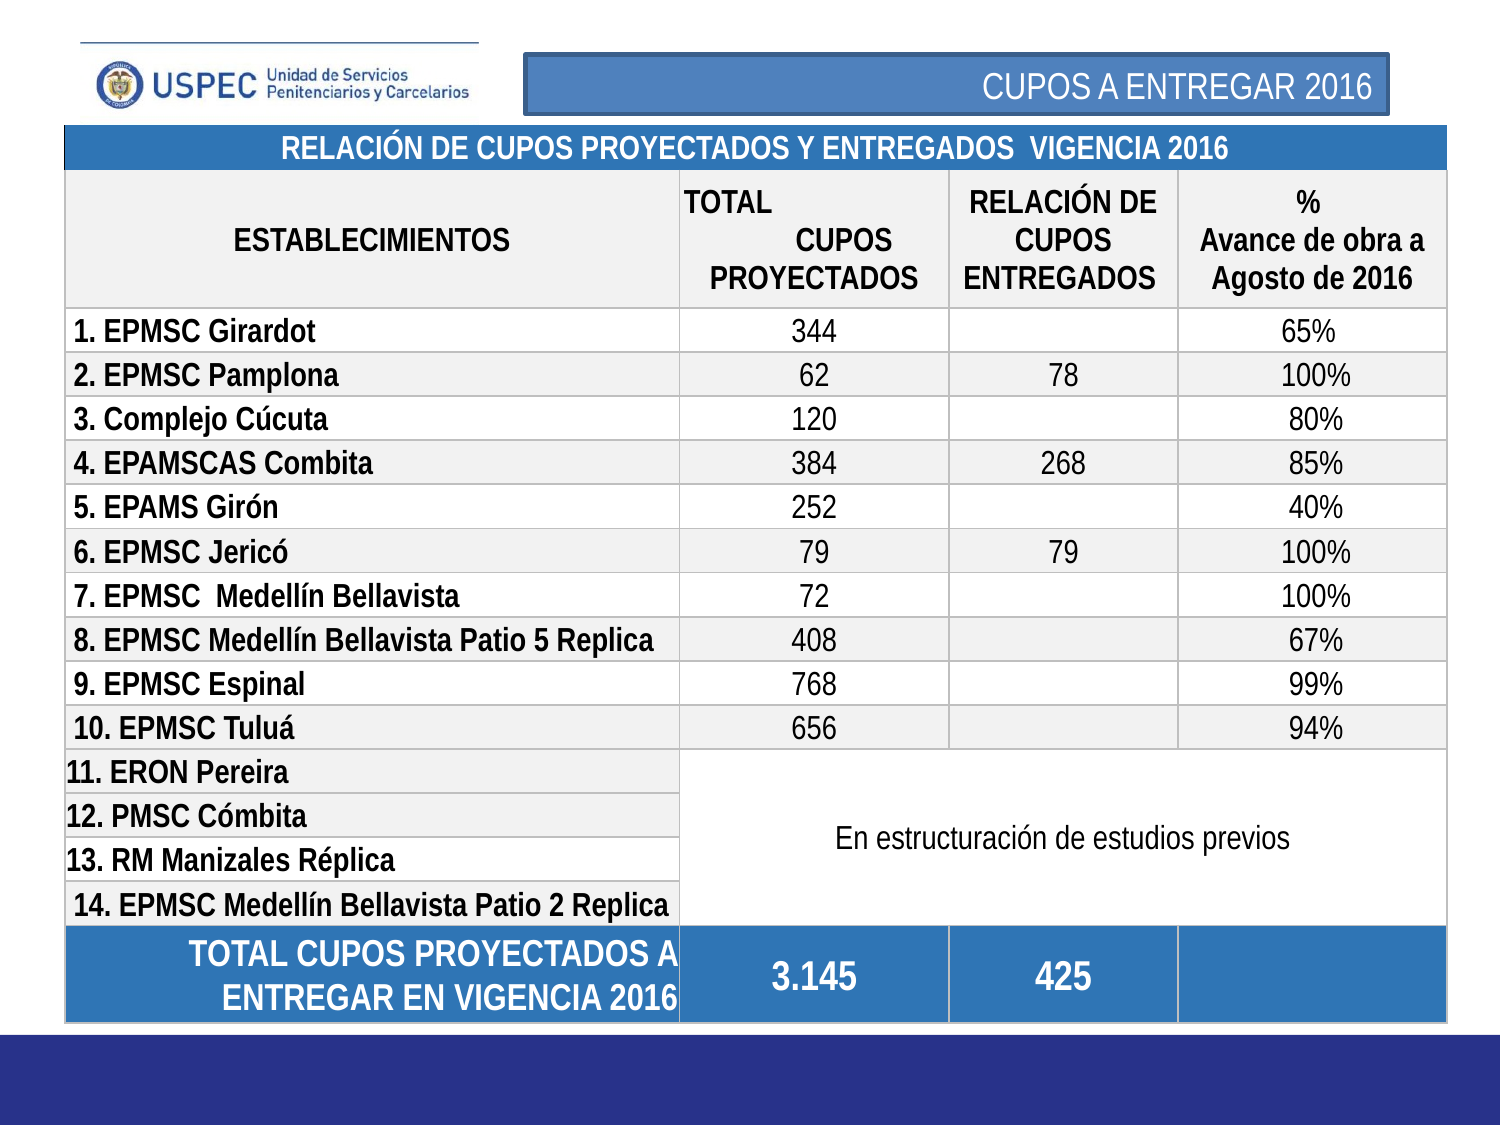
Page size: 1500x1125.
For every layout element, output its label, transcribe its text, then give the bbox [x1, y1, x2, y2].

table_cell 10. EPMSC Tuluá [66, 706, 679, 748]
table_cell 67% [1179, 618, 1446, 660]
table_cell [950, 662, 1177, 704]
picture [80, 42, 479, 125]
table_cell [950, 309, 1177, 351]
table_cell RELACIÓN DE CUPOS ENTREGADOS [950, 170, 1177, 307]
table_cell 7. EPMSC Medellín Bellavista [66, 573, 679, 616]
table_cell 65% [1179, 309, 1446, 351]
table_cell ESTABLECIMIENTOS [66, 170, 679, 307]
table_cell 252 [680, 485, 948, 528]
table_cell [950, 485, 1177, 528]
table_cell 268 [950, 441, 1177, 483]
table_cell 14. EPMSC Medellín Bellavista Patio 2 Replica [66, 882, 679, 925]
table_cell [950, 706, 1177, 748]
table_cell 100% [1179, 573, 1446, 616]
table_cell 2. EPMSC Pamplona [66, 353, 679, 395]
table_cell [950, 573, 1177, 616]
table_cell 40% [1179, 485, 1446, 528]
table_cell 425 [950, 926, 1177, 1022]
table_cell 6. EPMSC Jericó [66, 529, 679, 572]
table_cell 656 [680, 706, 948, 748]
table_cell 62 [680, 353, 948, 395]
table_cell 94% [1179, 706, 1446, 748]
table_cell 5. EPAMS Girón [66, 485, 679, 528]
table_cell 78 [950, 353, 1177, 395]
table_cell 100% [1179, 529, 1446, 572]
table_cell 99% [1179, 662, 1446, 704]
table_cell 100% [1179, 353, 1446, 395]
table_cell 9. EPMSC Espinal [66, 662, 679, 704]
table_cell 85% [1179, 441, 1446, 483]
table_cell 408 [680, 618, 948, 660]
table_cell 12. PMSC Cómbita [66, 794, 679, 836]
table_cell 344 [680, 309, 948, 351]
table_cell 80% [1179, 397, 1446, 439]
table_cell TOTAL CUPOS PROYECTADOS [680, 170, 948, 307]
table_cell 384 [680, 441, 948, 483]
table_cell [1179, 926, 1446, 1022]
table_cell 768 [680, 662, 948, 704]
table_cell 3.145 [680, 926, 948, 1022]
table_cell 3. Complejo Cúcuta [66, 397, 679, 439]
table_cell 8. EPMSC Medellín Bellavista Patio 5 Replica [66, 618, 679, 660]
text_box CUPOS A ENTREGAR 2016 [523, 52, 1390, 116]
table_cell 1. EPMSC Girardot [66, 309, 679, 351]
table_cell 120 [680, 397, 948, 439]
table_cell 79 [950, 529, 1177, 572]
table_cell En estructuración de estudios previos [680, 750, 1446, 925]
table_cell 11. ERON Pereira [66, 750, 679, 792]
table_cell 72 [680, 573, 948, 616]
table_header RELACIÓN DE CUPOS PROYECTADOS Y ENTREGADOS VIGENCIA 2016 [65, 125, 1447, 170]
table_cell 79 [680, 529, 948, 572]
table_cell % Avance de obra a Agosto de 2016 [1179, 170, 1446, 307]
table_cell 4. EPAMSCAS Combita [66, 441, 679, 483]
table_cell [950, 618, 1177, 660]
table_cell 13. RM Manizales Réplica [66, 838, 679, 880]
table_cell [950, 397, 1177, 439]
table_cell TOTAL CUPOS PROYECTADOS A ENTREGAR EN VIGENCIA 2016 [66, 926, 679, 1022]
